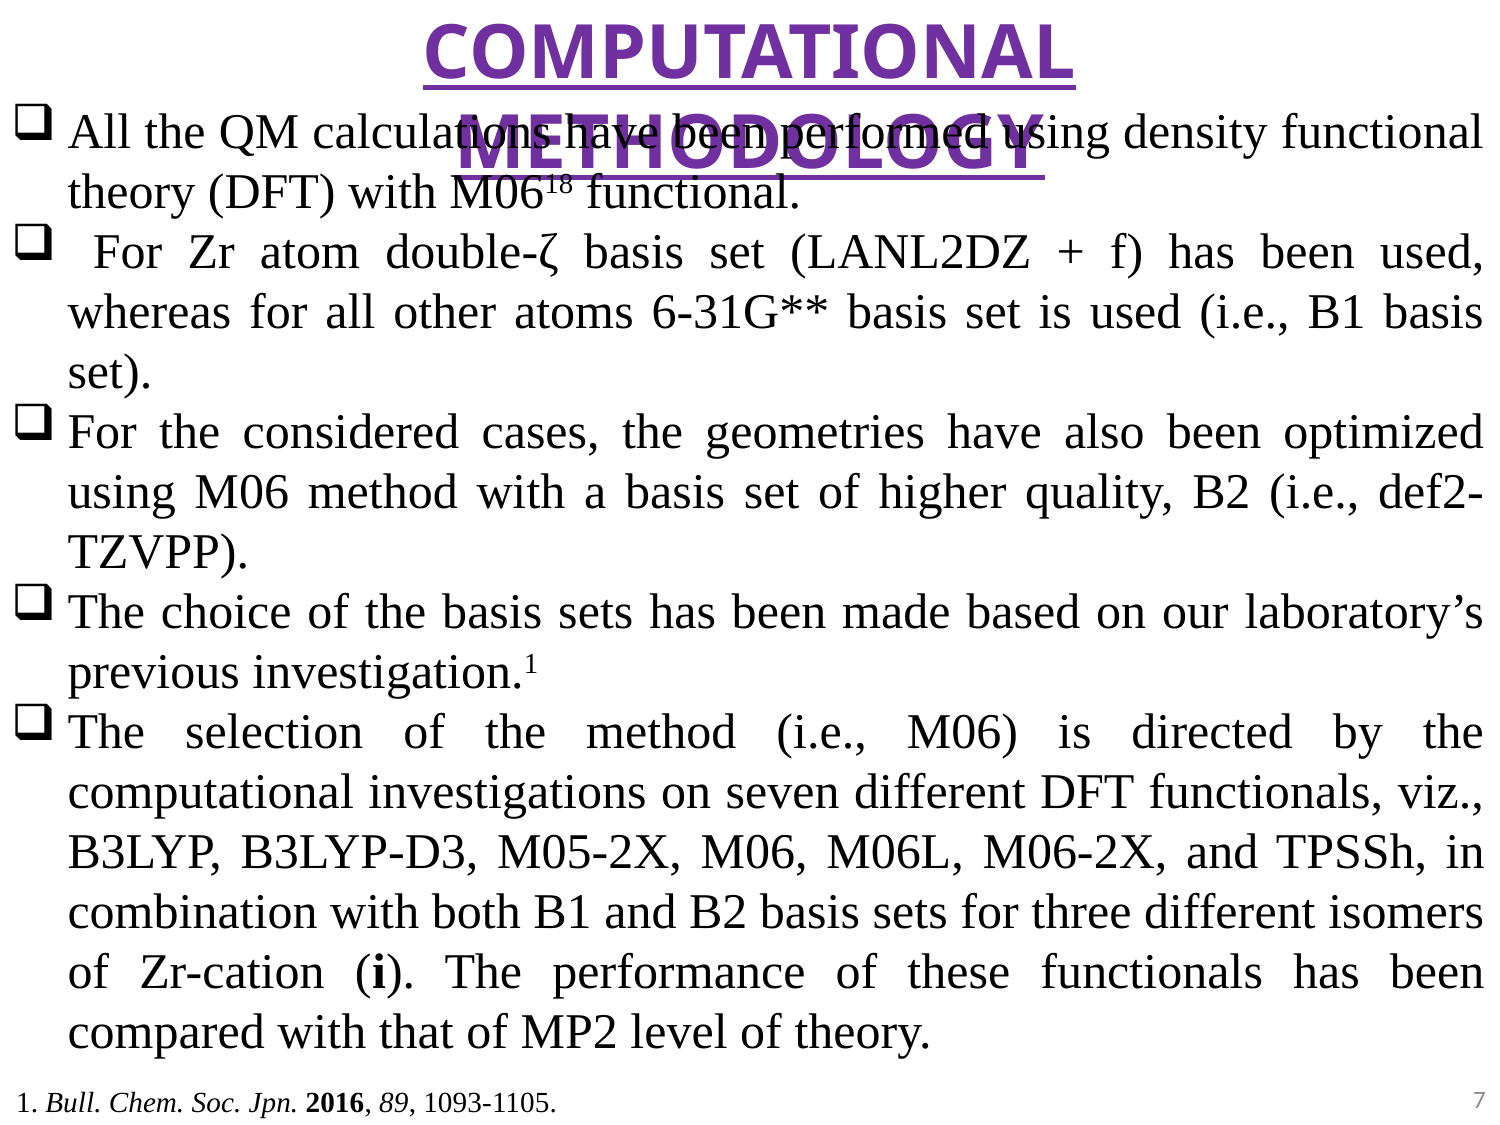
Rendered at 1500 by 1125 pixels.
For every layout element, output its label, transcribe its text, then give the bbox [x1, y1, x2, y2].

text_box COMPUTATIONAL METHODOLOGY [324, 0, 1175, 91]
text_box All the QM calculations have been performed using density functional theory (DFT) with M0618 functional. For Zr atom double-ζ basis set (LANL2DZ + f) has been used, whereas for all other atoms 6-31G** basis set is used (i.e., B1 basis set). For the considered cases, the geometries have also been optimized using M06 method with a basis set of higher quality, B2 (i.e., def2-TZVPP). The choice of the basis sets has been made based on our laboratory’s previous investigation.1 The selection of the method (i.e., M06) is directed by the computational investigations on seven different DFT functionals, viz., B3LYP, B3LYP-D3, M05-2X, M06, M06L, M06-2X, and TPSSh, in combination with both B1 and B2 basis sets for three different isomers of Zr-cation (i). The performance of these functionals has been compared with that of MP2 level of theory. [0, 91, 1500, 1067]
slide_number 7 [1163, 1068, 1500, 1125]
text_box 1. Bull. Chem. Soc. Jpn. 2016, 89, 1093-1105. [1, 1076, 572, 1125]
